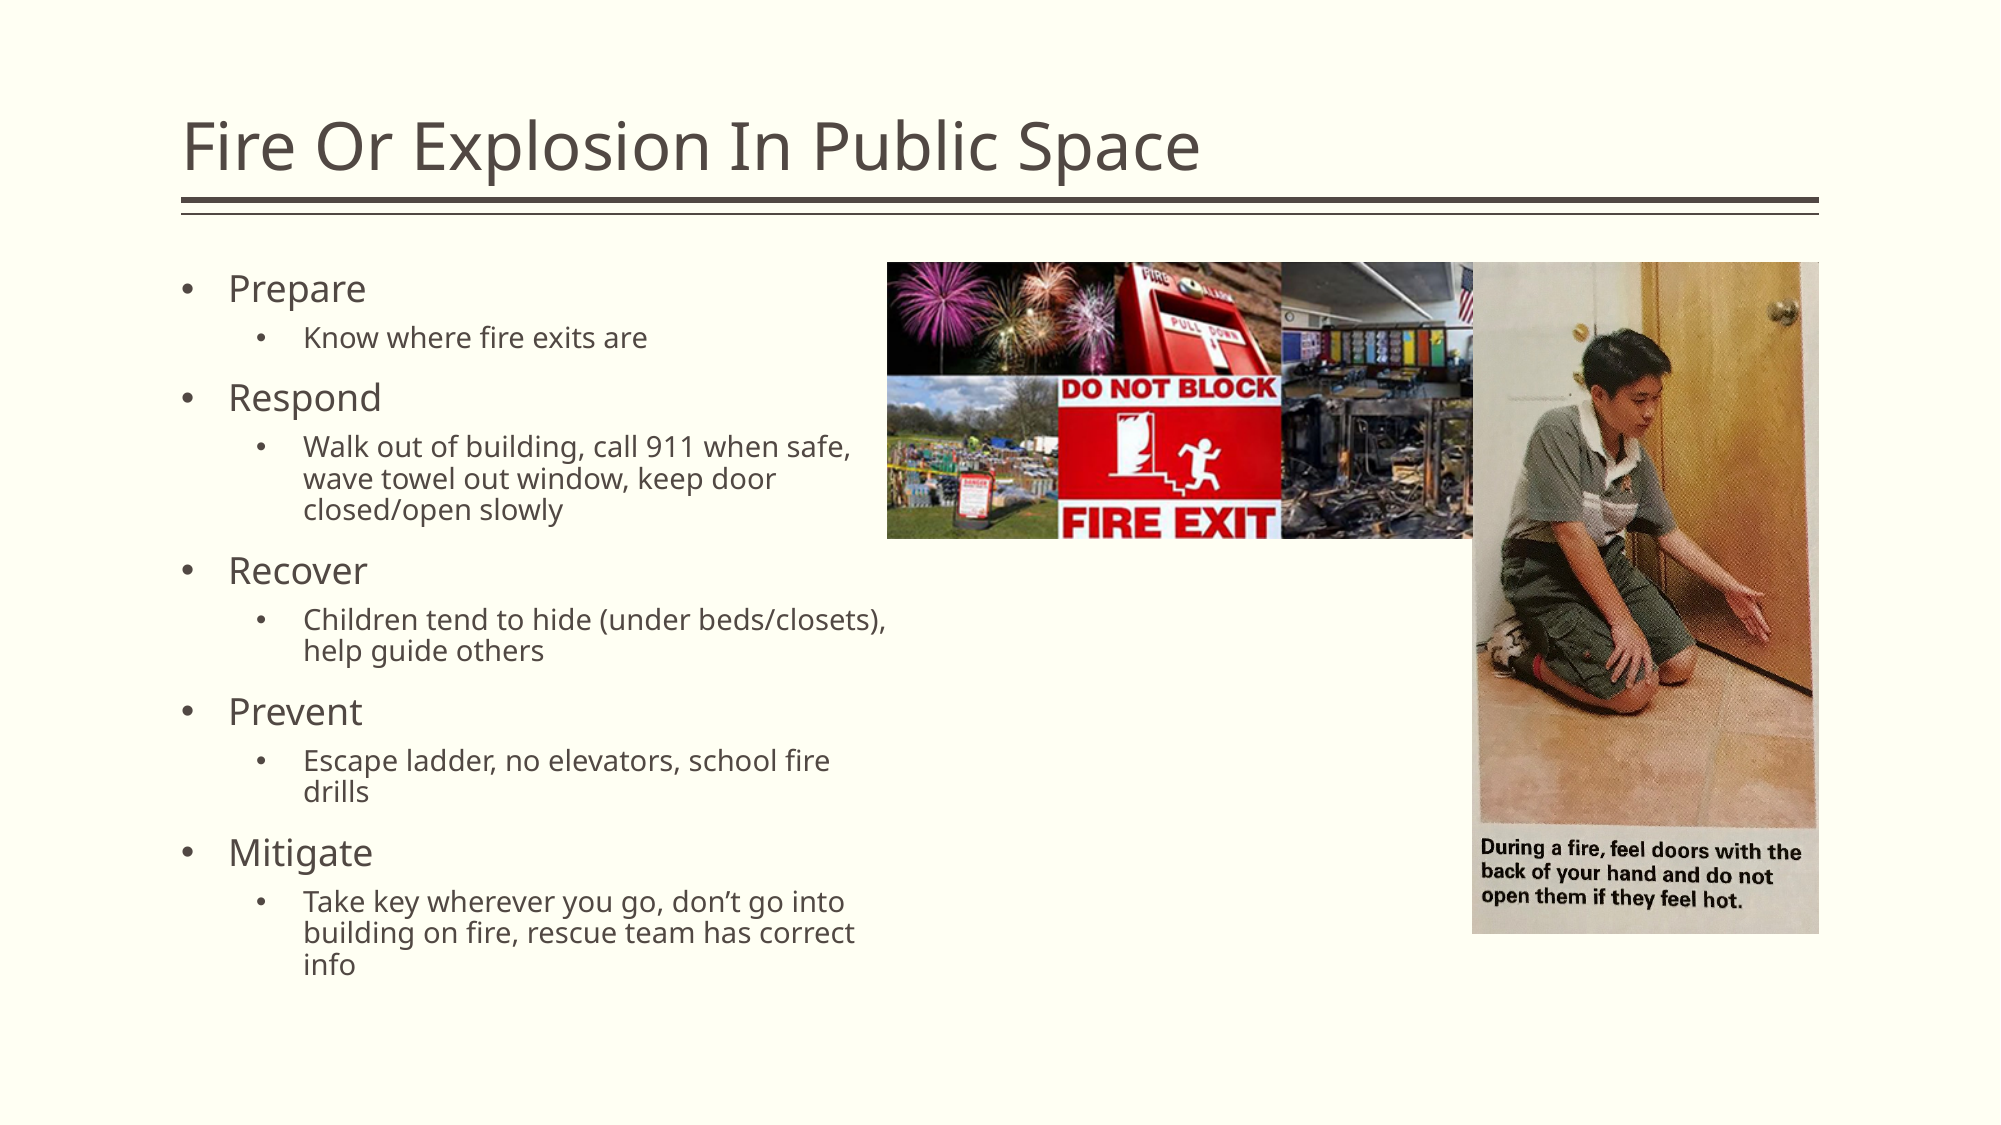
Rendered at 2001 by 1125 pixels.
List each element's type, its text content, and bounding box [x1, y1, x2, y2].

list Prepare Know where fire exits are Respond Walk out of building, call 911 when safe, wave towel out window, keep door closed/open slowly Recover Children tend to hide (under beds/closets), help guide others Prevent Escape ladder, no elevators, school fire drills Mitigate Take key wherever you go, don’t go into building on fire, rescue team has correct info [181, 262, 901, 1013]
picture [887, 262, 1473, 539]
title Fire Or Explosion In Public Space [181, 12, 1819, 193]
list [1472, 262, 1819, 934]
